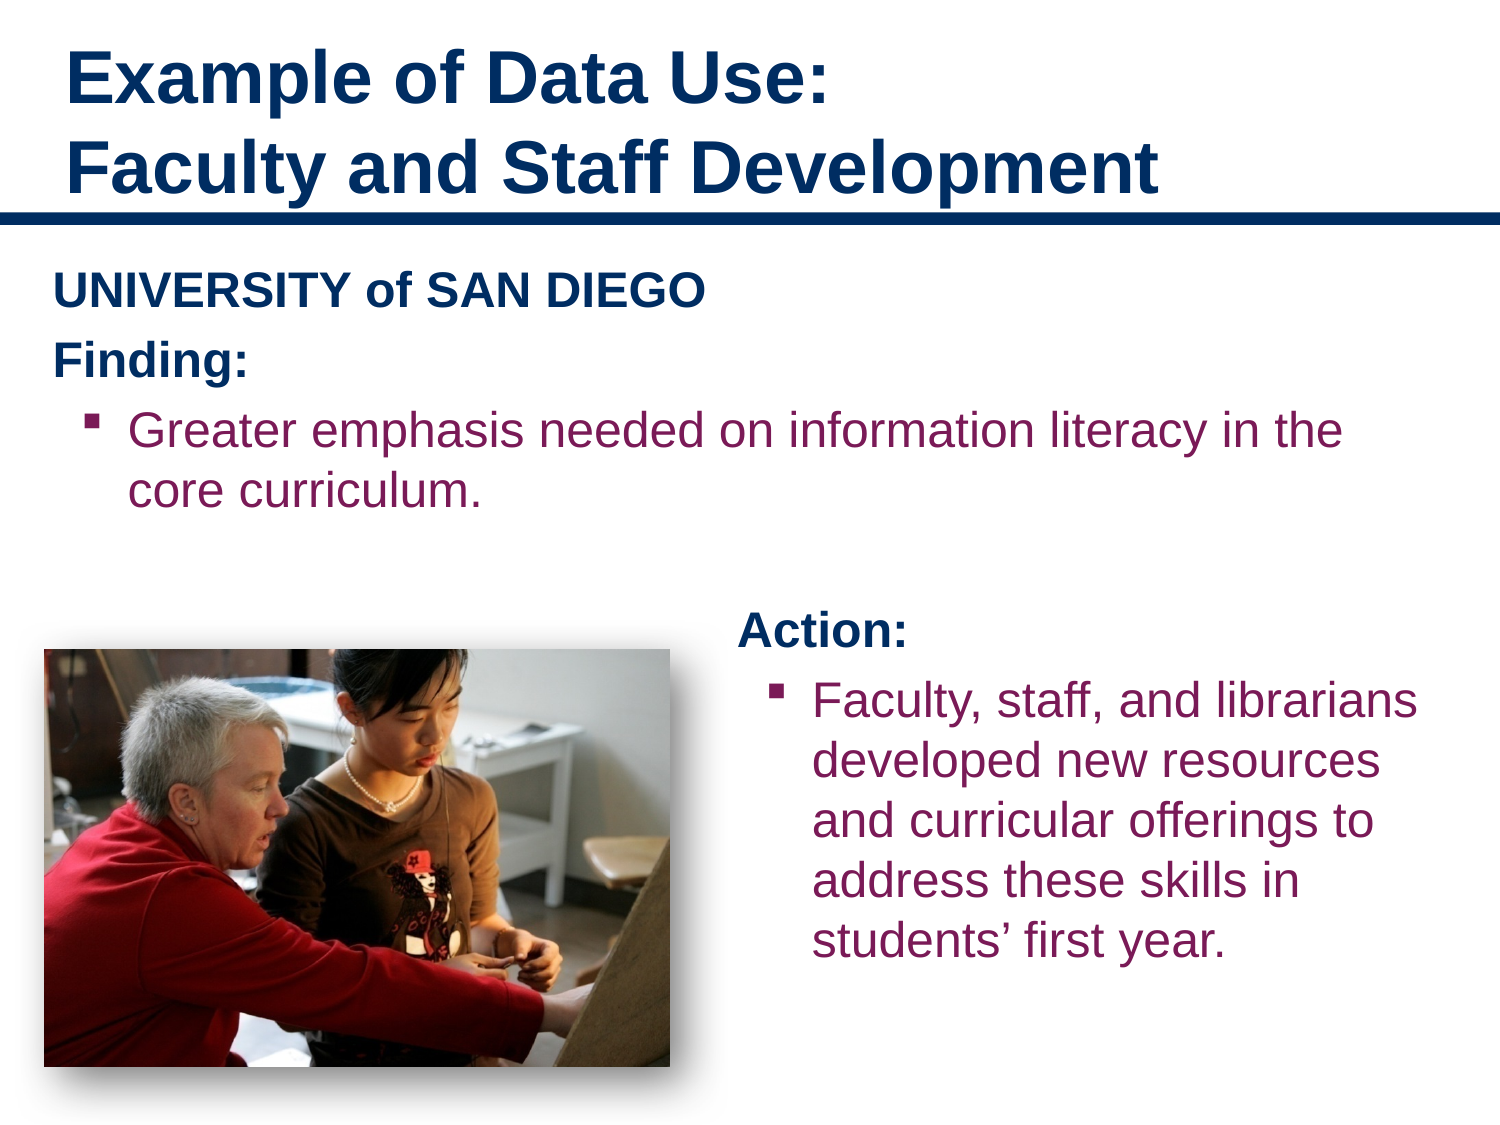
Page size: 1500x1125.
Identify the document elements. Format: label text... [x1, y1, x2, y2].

title Example of Data Use: Faculty and Staff Development [50, 37, 1450, 200]
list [44, 649, 671, 1068]
list UNIVERSITY of SAN DIEGO Finding: Greater emphasis needed on information literacy in the core curriculum. Action: Faculty, staff, and librarians developed new resources and curricular offerings to address these skills in students’ first year. [37, 249, 1450, 1100]
